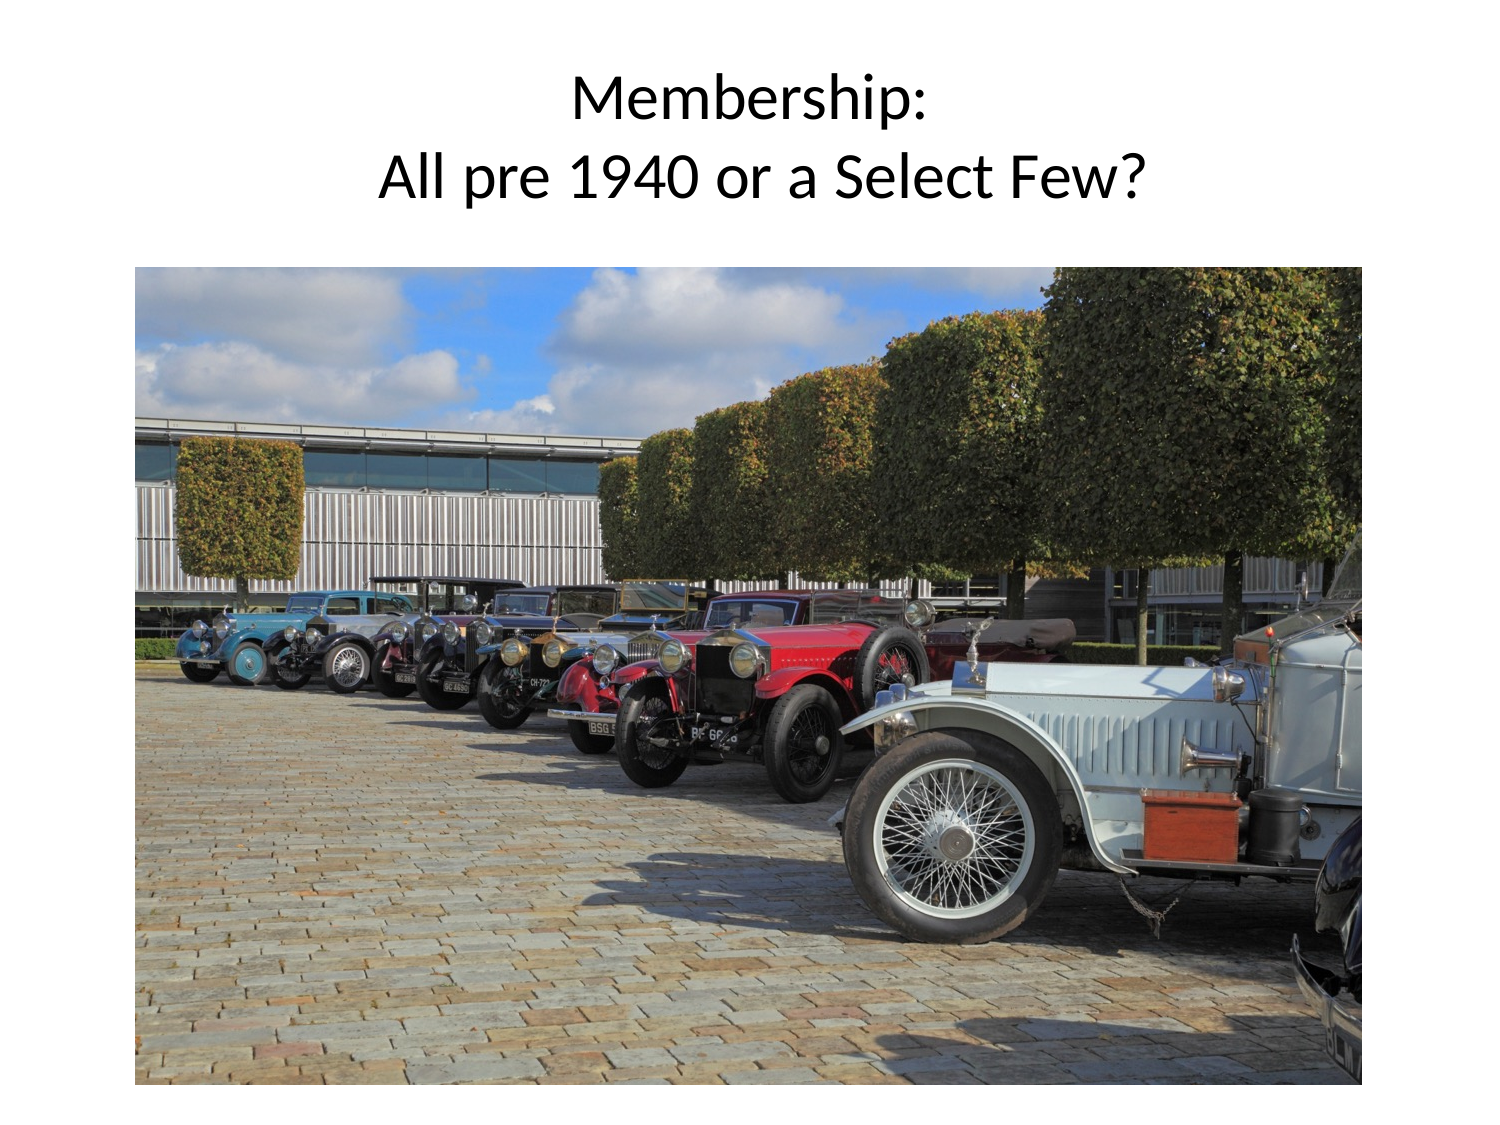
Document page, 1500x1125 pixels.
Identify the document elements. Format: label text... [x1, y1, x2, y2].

title Membership: All pre 1940 or a Select Few? [0, 45, 1500, 220]
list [135, 266, 1362, 1085]
